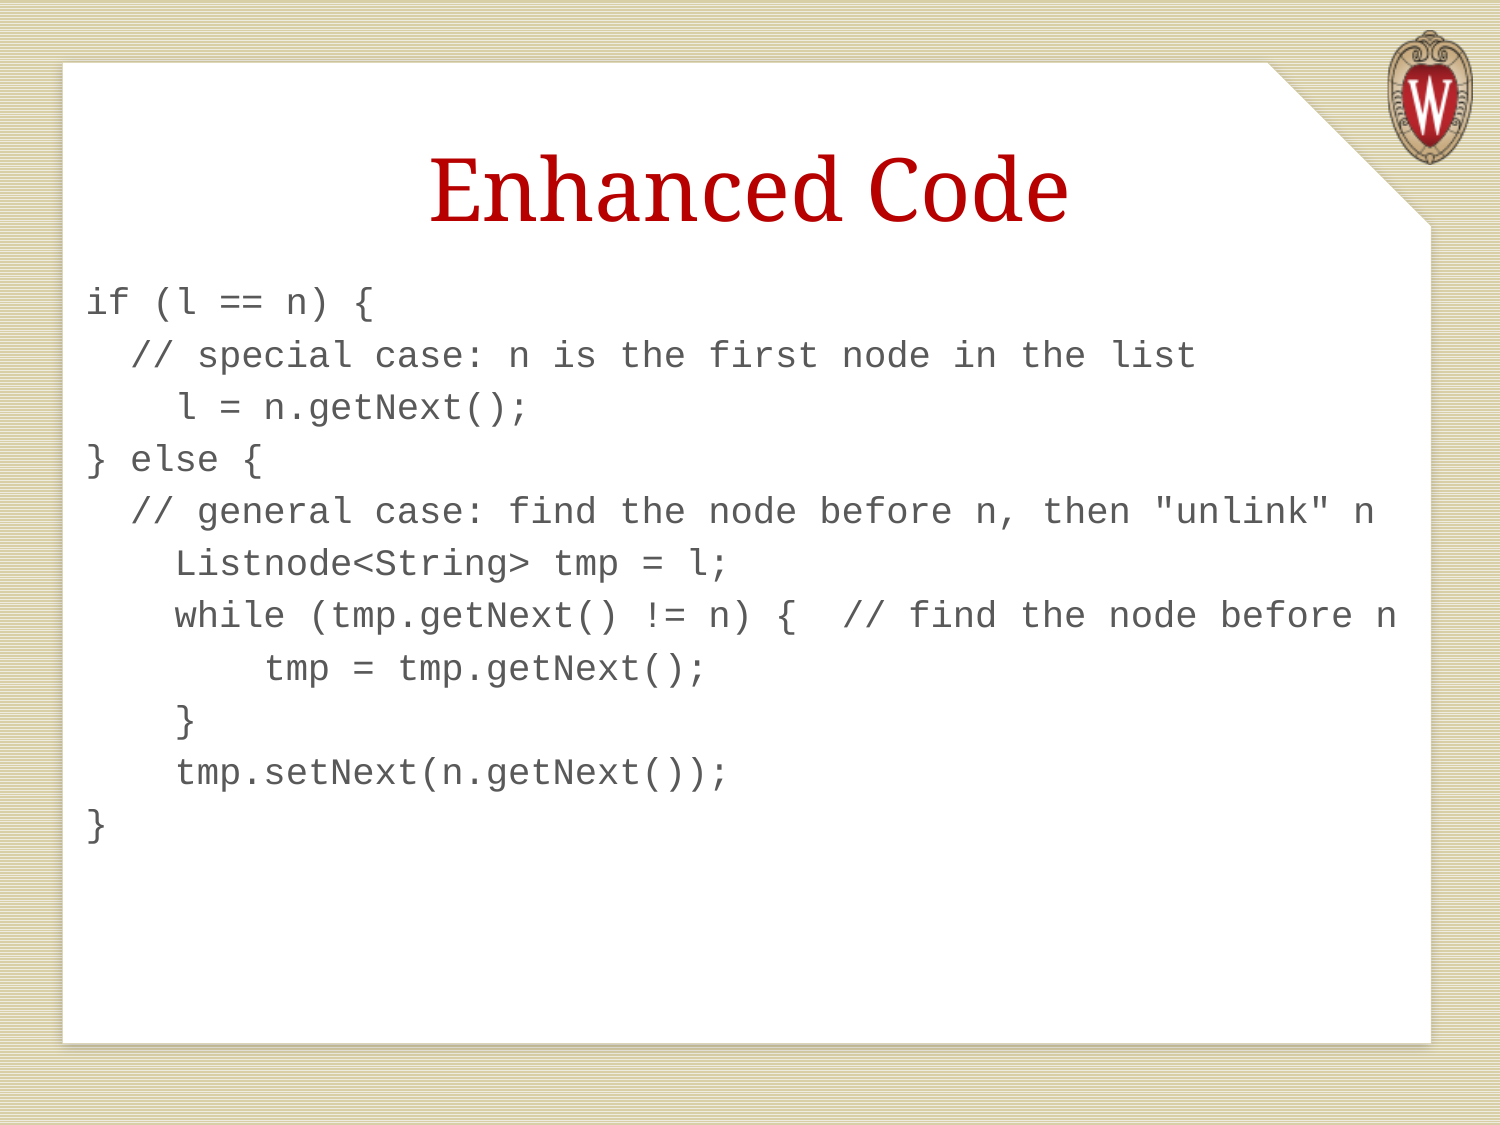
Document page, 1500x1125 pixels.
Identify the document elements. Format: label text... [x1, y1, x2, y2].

title Enhanced Code [112, 134, 1388, 277]
subtitle if (l == n) { // special case: n is the first node in the list l = n.getNext(); } else { // general case: find the node before n, then "unlink" n Listnode<String> tmp = l; while (tmp.getNext() != n) { // find the node before n tmp = tmp.getNext(); } tmp.setNext(n.getNext()); } [85, 277, 1436, 887]
